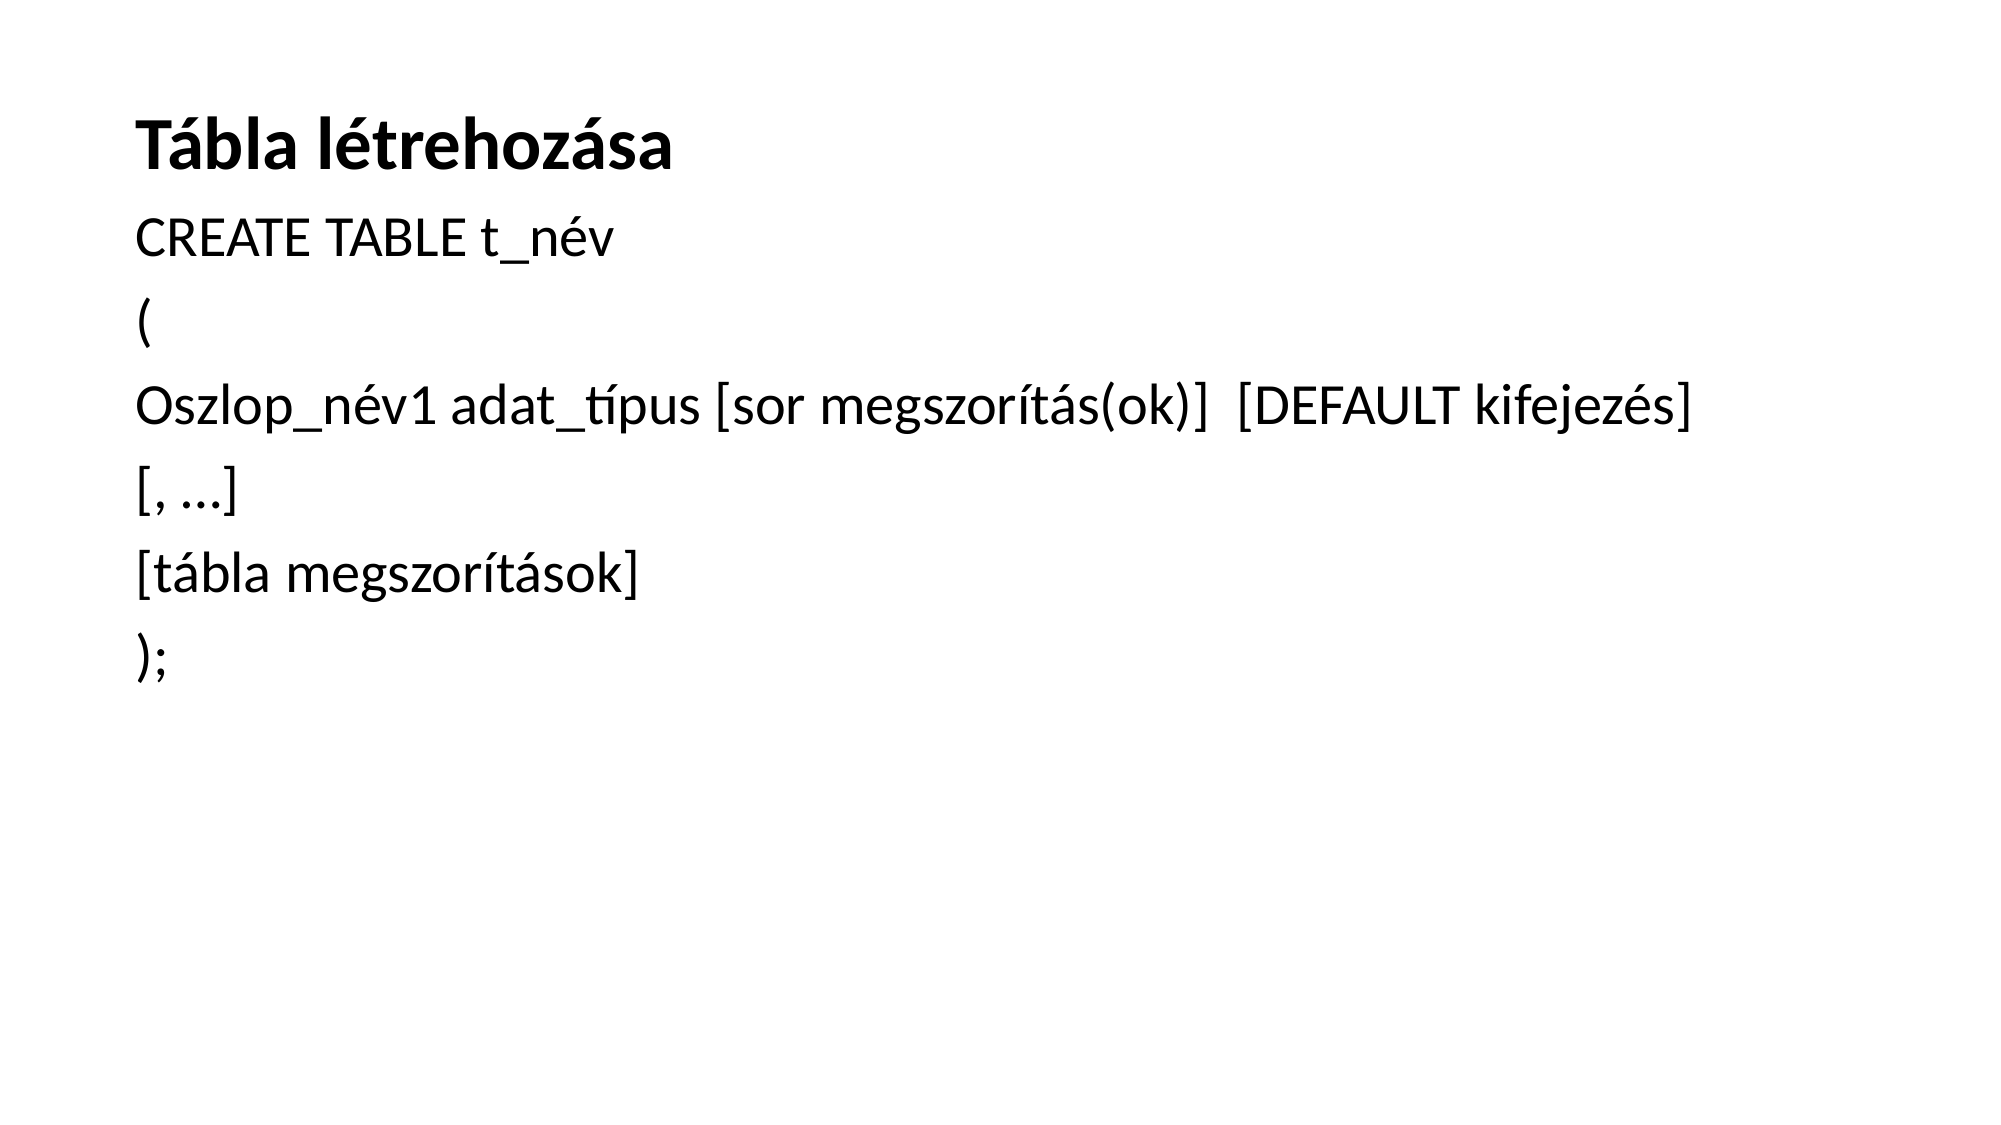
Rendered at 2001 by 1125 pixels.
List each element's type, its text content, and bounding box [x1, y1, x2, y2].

list Tábla létrehozása CREATE TABLE t_név ( Oszlop_név1 adat_típus [sor megszorítás(ok)] [DEFAULT kifejezés] [, …] [tábla megszorítások] ); [120, 97, 1846, 1012]
